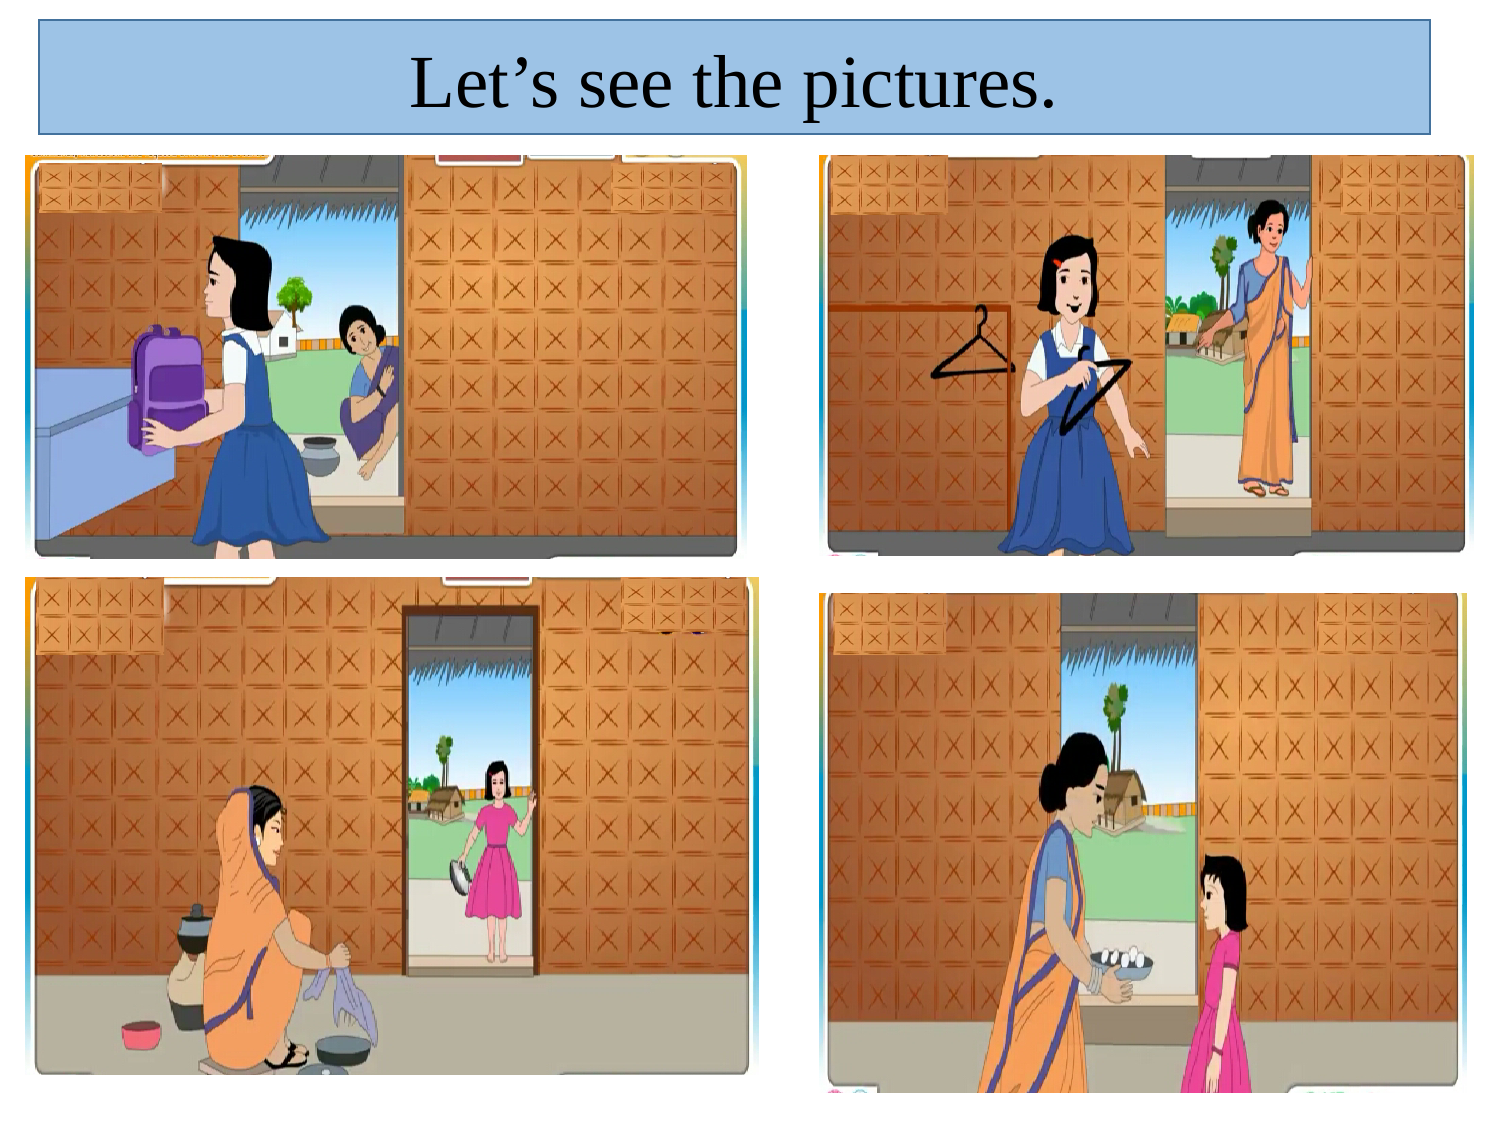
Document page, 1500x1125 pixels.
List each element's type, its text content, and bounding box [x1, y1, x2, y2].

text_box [819, 155, 1474, 556]
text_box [25, 577, 759, 1075]
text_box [819, 593, 1467, 1093]
text_box Let’s see the pictures. [38, 19, 1431, 135]
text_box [25, 155, 747, 559]
